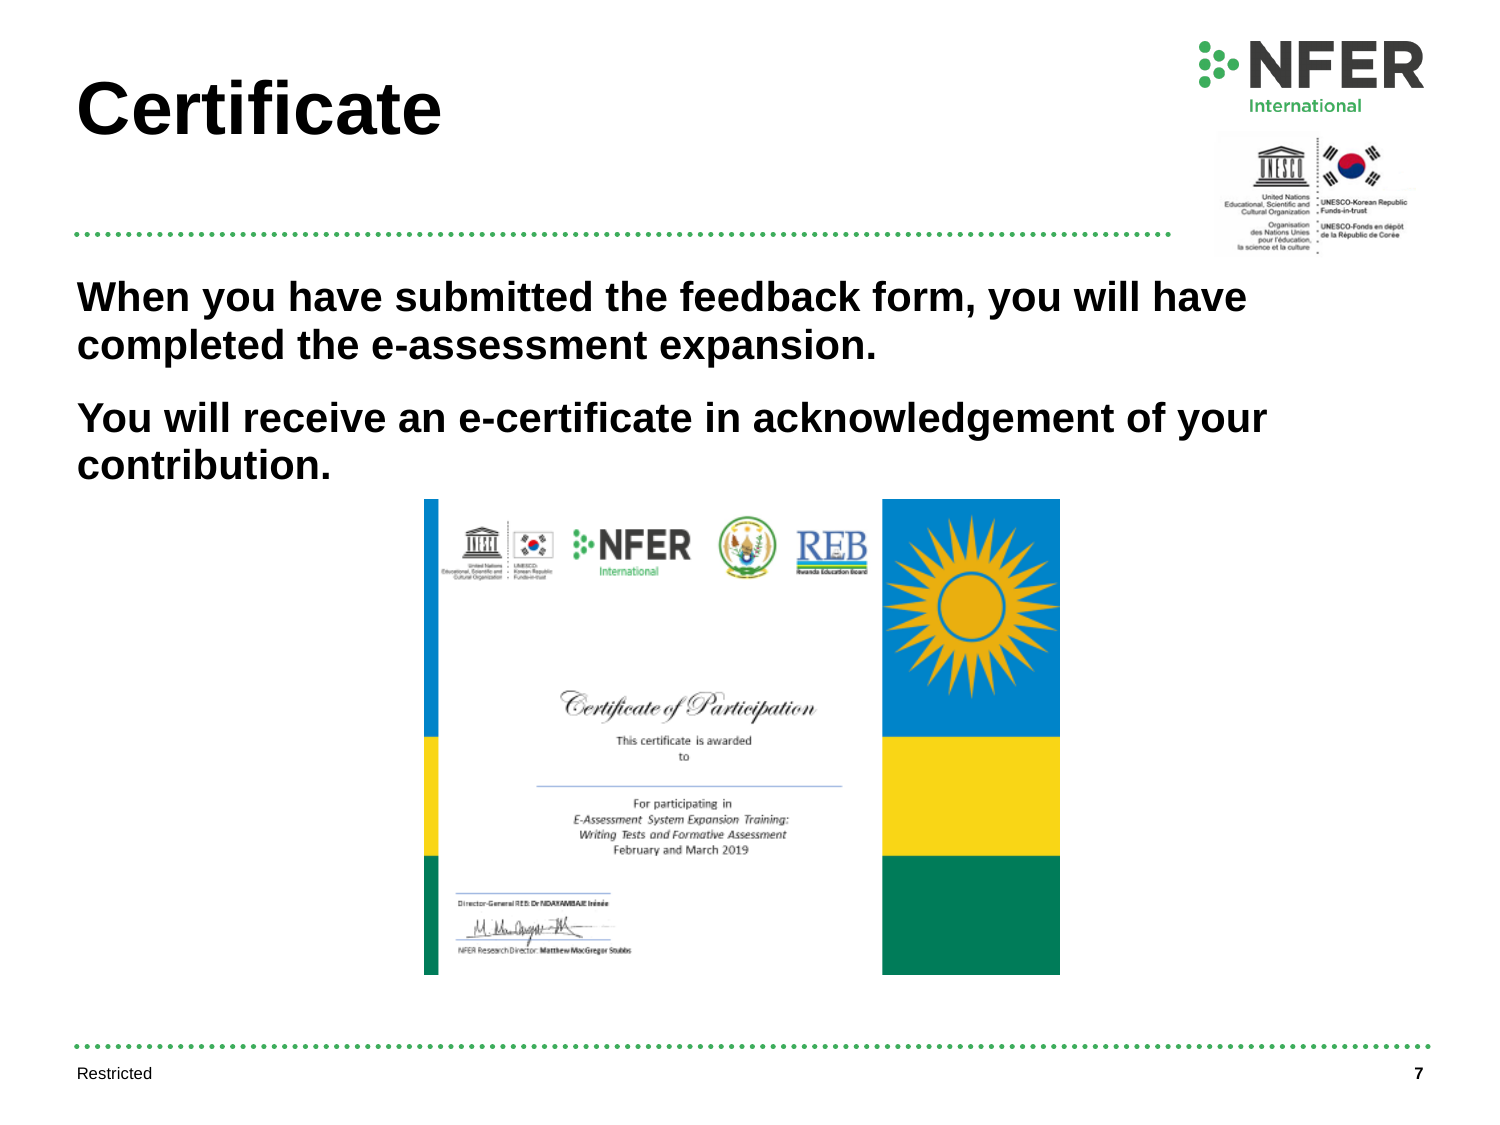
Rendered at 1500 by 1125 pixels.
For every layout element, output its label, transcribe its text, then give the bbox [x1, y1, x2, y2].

picture [1207, 131, 1416, 263]
slide_number 7 [1340, 1062, 1424, 1105]
list When you have submitted the feedback form, you will have completed the e-assessment expansion. You will receive an e-certificate in acknowledgement of your contribution. [76, 271, 1412, 998]
title Certificate [76, 76, 1171, 225]
picture [1199, 41, 1424, 112]
footer Restricted [76, 1062, 977, 1105]
picture [885, 516, 1060, 698]
picture [424, 499, 1060, 975]
